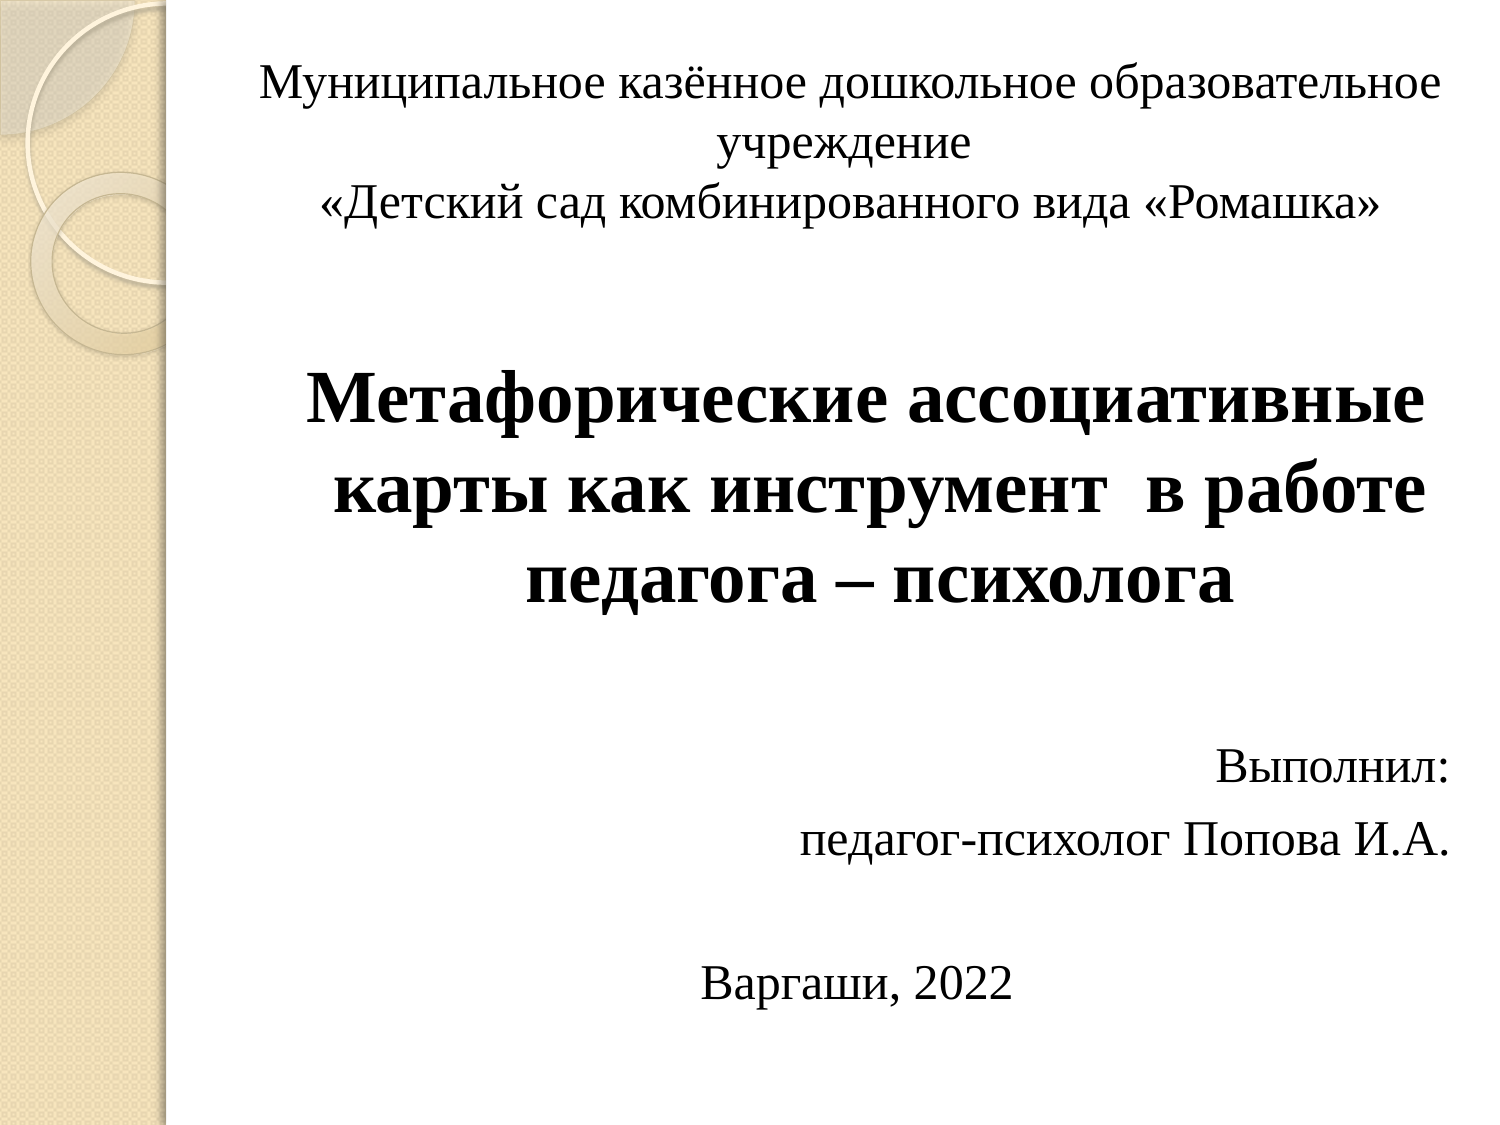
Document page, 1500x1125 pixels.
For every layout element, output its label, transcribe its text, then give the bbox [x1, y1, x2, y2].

title Муниципальное казённое дошкольное образовательное учреждение «Детский сад комбинированного вида «Ромашка» [235, 45, 1466, 233]
list Метафорические ассоциативные карты как инструмент в работе педагога – психолога Выполнил: педагог-психолог Попова И.А. Варгаши, 2022 [235, 237, 1466, 1025]
